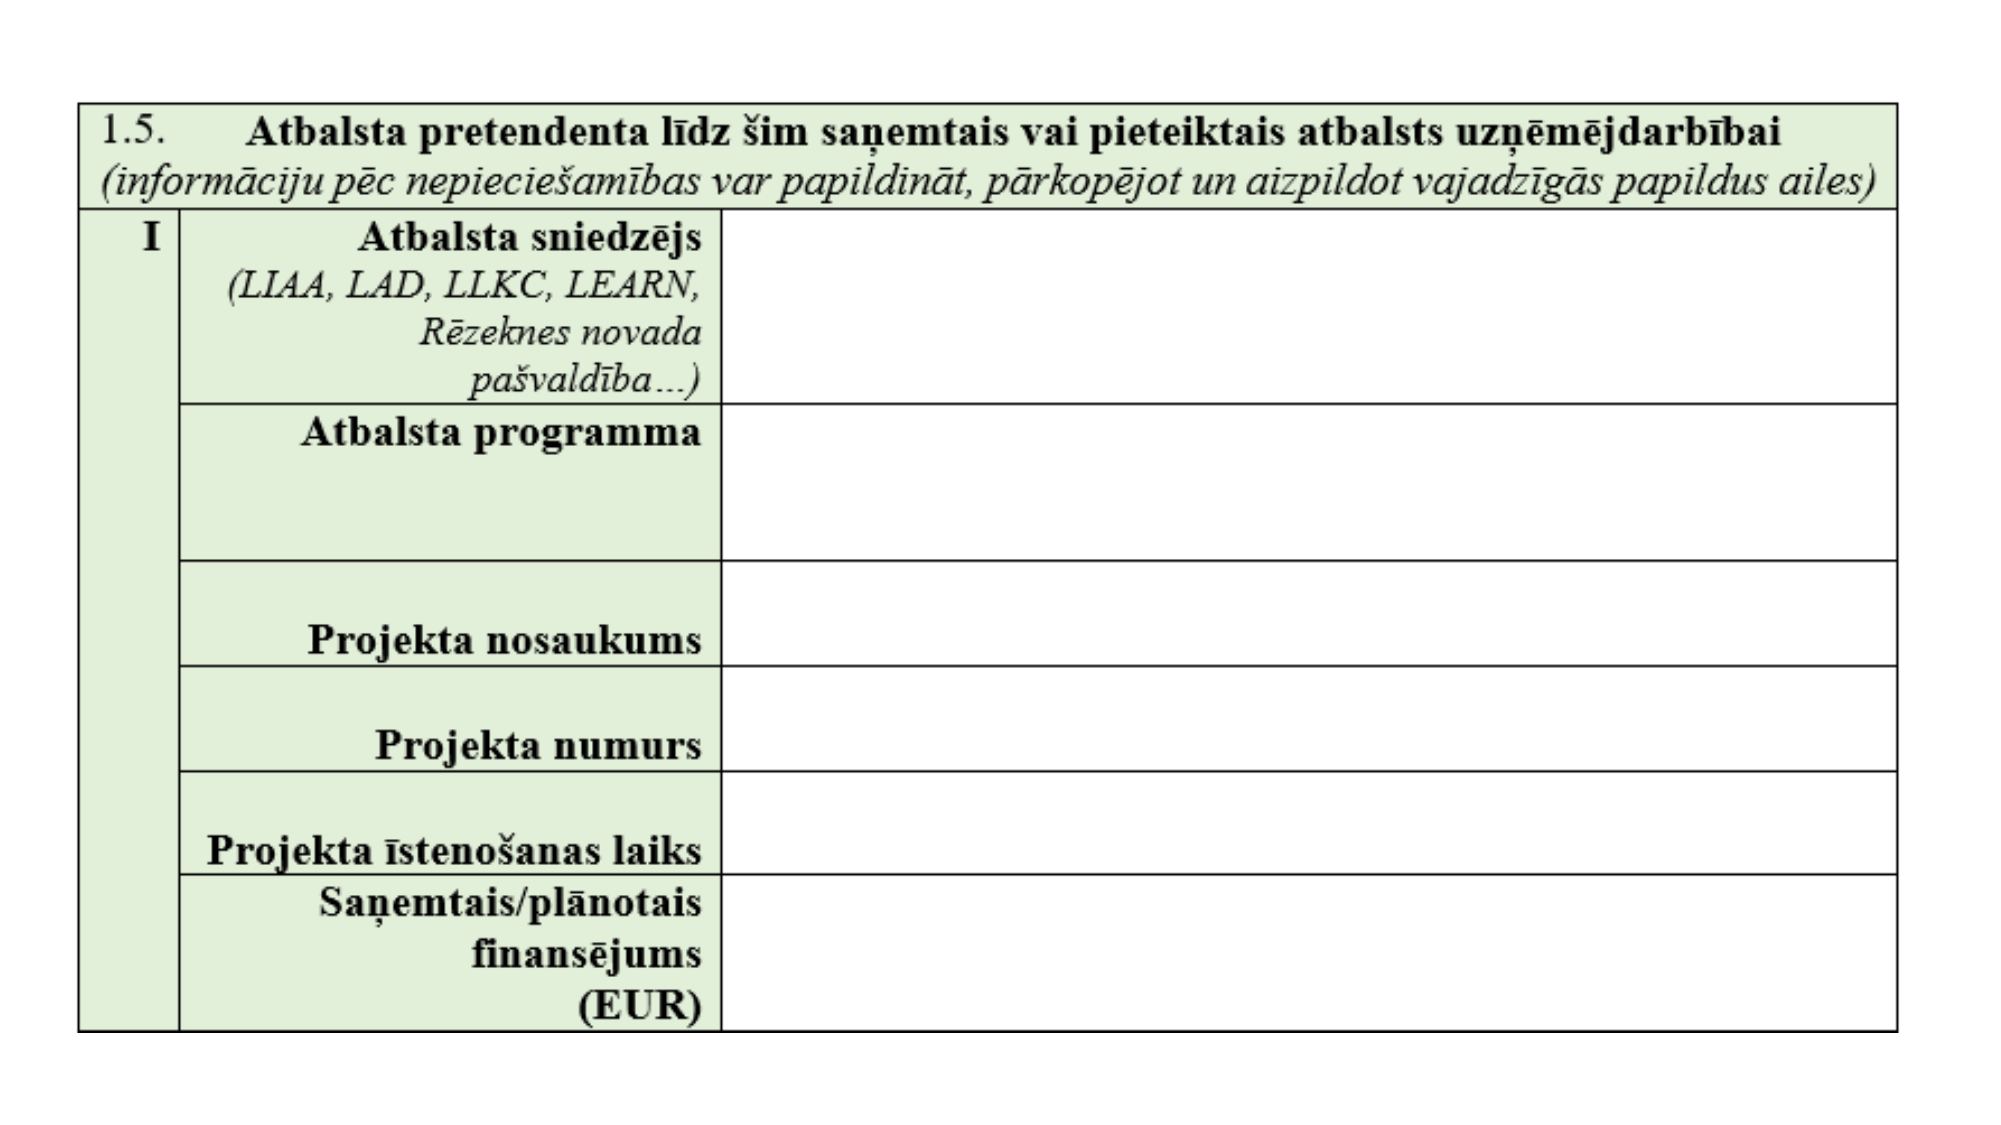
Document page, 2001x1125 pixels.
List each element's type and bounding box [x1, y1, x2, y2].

picture [40, 74, 1926, 1033]
